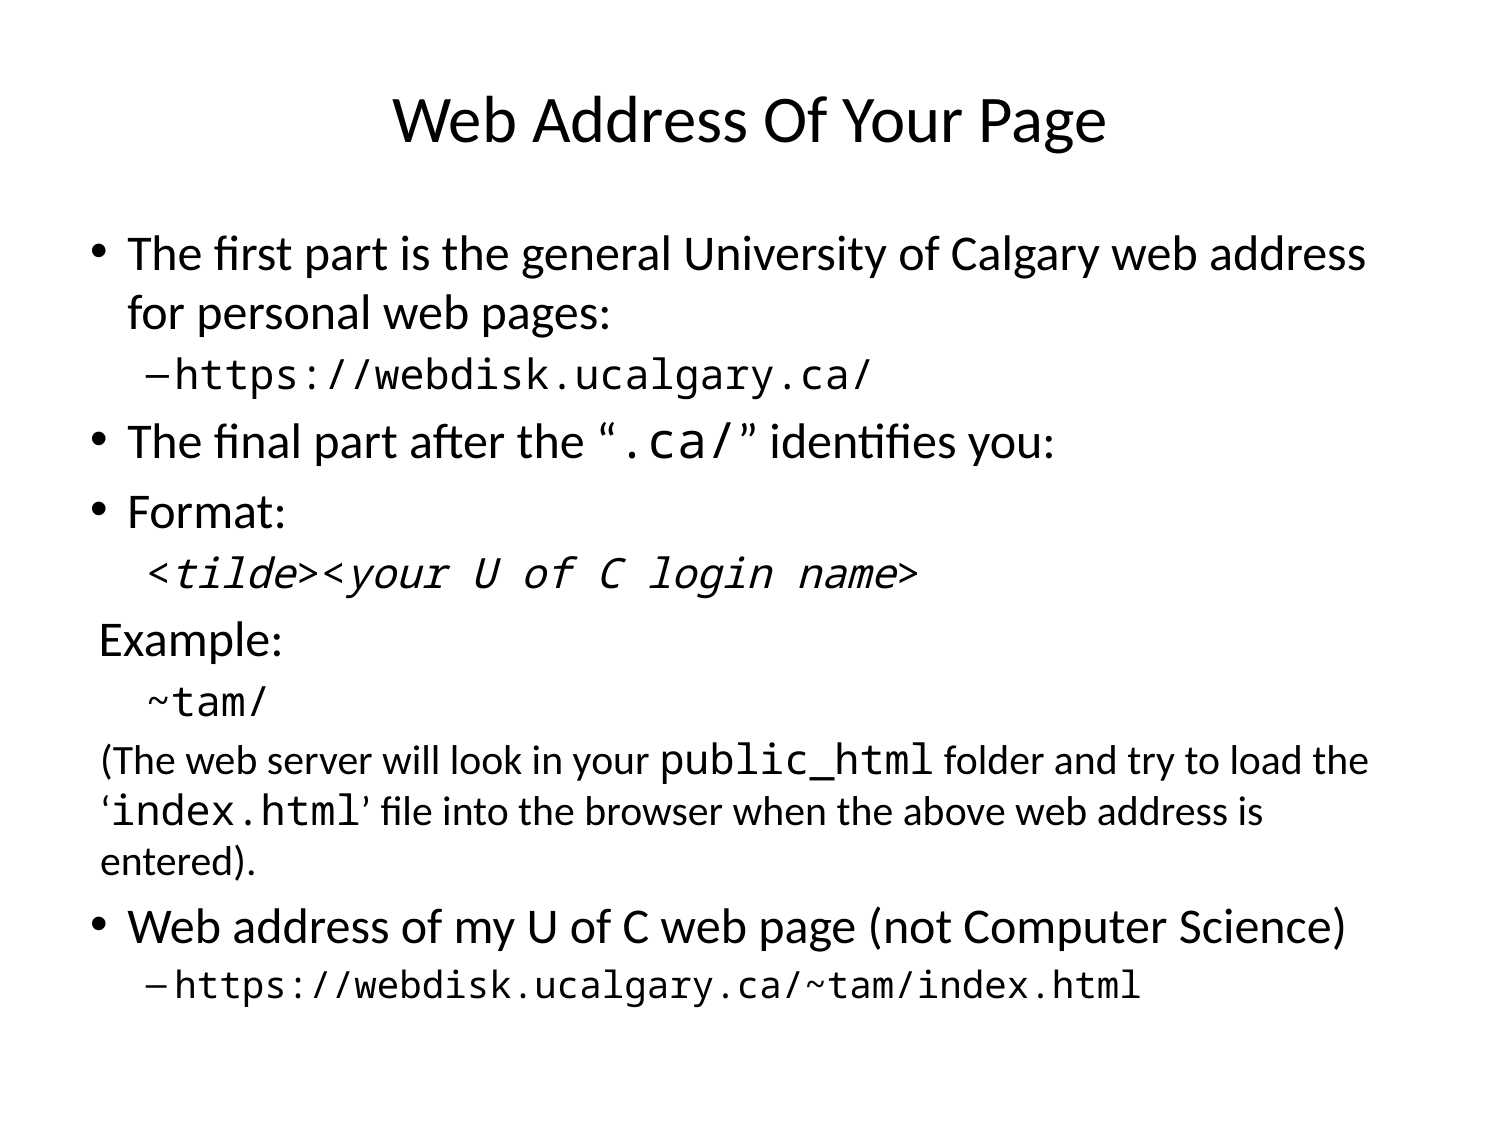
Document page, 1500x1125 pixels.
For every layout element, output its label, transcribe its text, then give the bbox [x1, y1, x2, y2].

title Web Address Of Your Page [74, 44, 1426, 188]
list The first part is the general University of Calgary web address for personal web pages: https://webdisk.ucalgary.ca/ The final part after the “.ca/” identifies you: Format: <tilde><your U of C login name> Example: ~tam/ (The web server will look in your public_html folder and try to load the ‘index.html’ file into the browser when the above web address is entered). Web address of my U of C web page (not Computer Science) https://webdisk.ucalgary.ca/~tam/index.html [74, 212, 1426, 1051]
